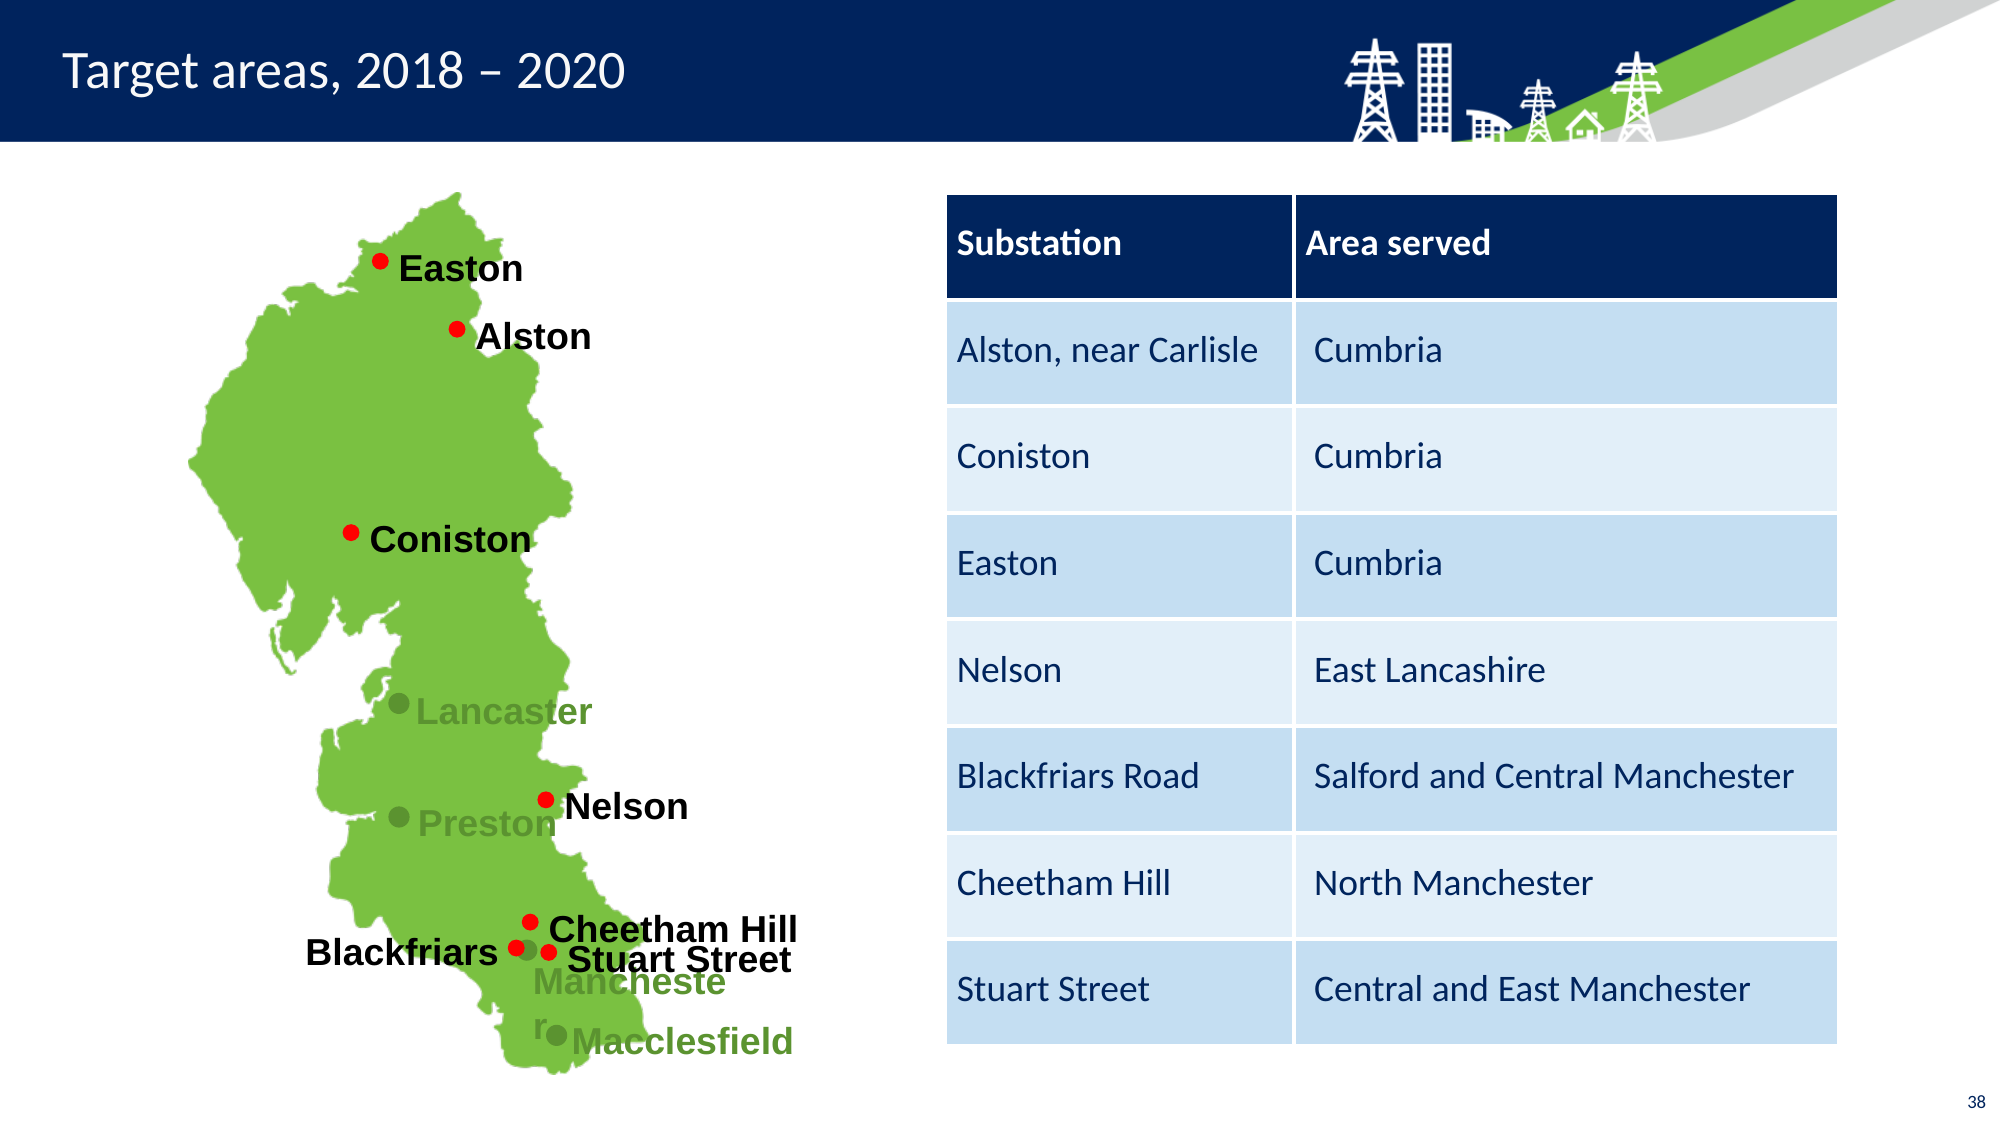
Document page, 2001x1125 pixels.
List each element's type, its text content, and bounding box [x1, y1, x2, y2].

table_header Area served [1296, 195, 1837, 298]
table_cell Nelson [947, 621, 1292, 724]
table_cell Stuart Street [947, 941, 1292, 1044]
table_header Substation [947, 195, 1292, 298]
table_cell Cumbria [1296, 408, 1837, 511]
table_cell Cheetham Hill [947, 835, 1292, 937]
table_cell Cumbria [1296, 515, 1837, 617]
table_cell Cumbria [1296, 302, 1837, 404]
table_cell Alston, near Carlisle [947, 302, 1292, 404]
table_cell Central and East Manchester [1296, 941, 1837, 1044]
table_cell Salford and Central Manchester [1296, 728, 1837, 831]
table_cell Coniston [947, 408, 1292, 511]
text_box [188, 193, 882, 1075]
table_cell Easton [947, 515, 1292, 617]
table_cell North Manchester [1296, 835, 1837, 937]
table_cell Blackfriars Road [947, 728, 1292, 831]
picture [0, 0, 2001, 1125]
title Target areas, 2018 – 2020 [47, 0, 1400, 143]
table_cell East Lancashire [1296, 621, 1837, 724]
